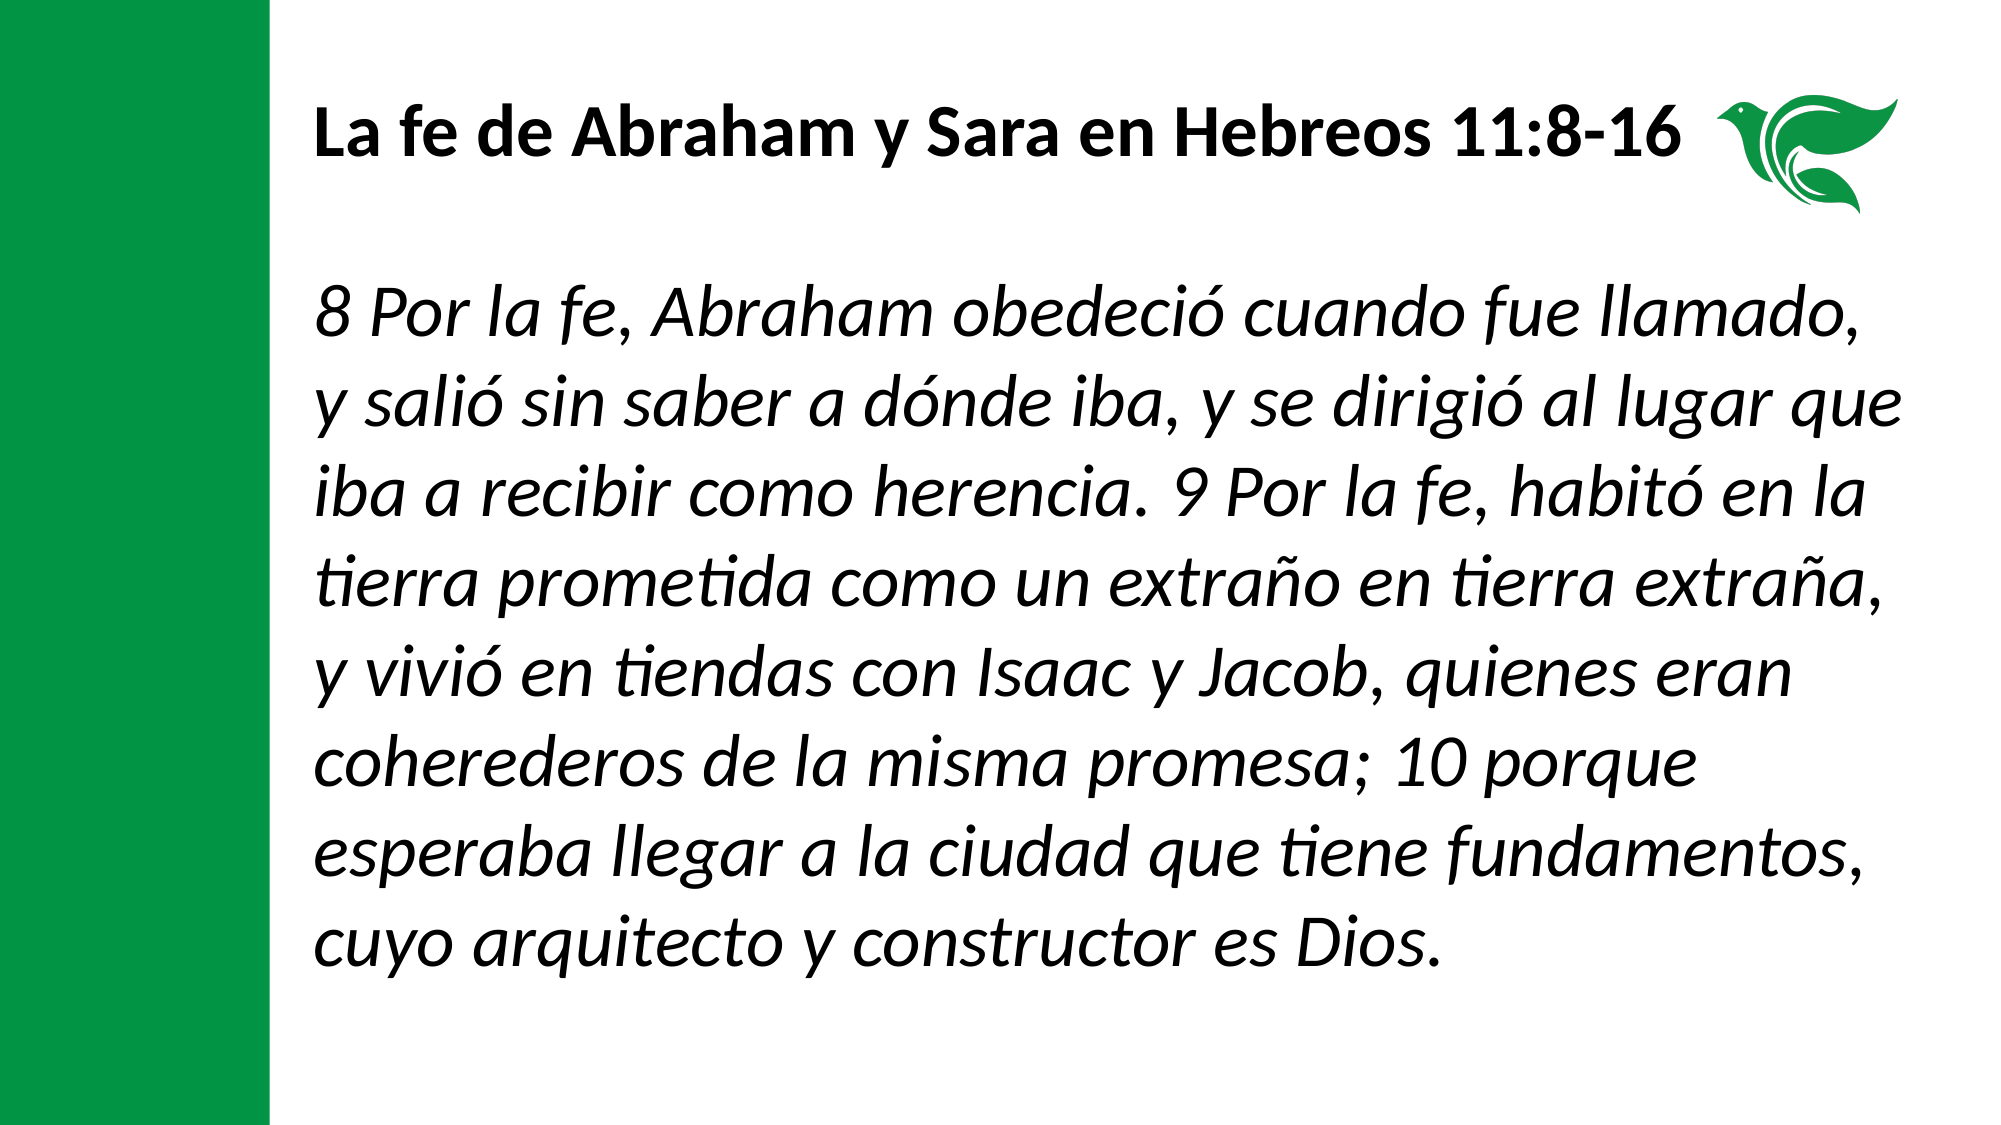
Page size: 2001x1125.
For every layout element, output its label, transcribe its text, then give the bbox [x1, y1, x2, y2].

text_box La fe de Abraham y Sara en Hebreos 11:8-16 8 Por la fe, Abraham obedeció cuando fue llamado, y salió sin saber a dónde iba, y se dirigió al lugar que iba a recibir como herencia. 9 Por la fe, habitó en la tierra prometida como un extraño en tierra extraña, y vivió en tiendas con Isaac y Jacob, quienes eran coherederos de la misma promesa; 10 porque esperaba llegar a la ciudad que tiene fundamentos, cuyo arquitecto y constructor es Dios. [298, 73, 1925, 1079]
picture [1694, 53, 1925, 246]
text_box [0, 0, 270, 1125]
